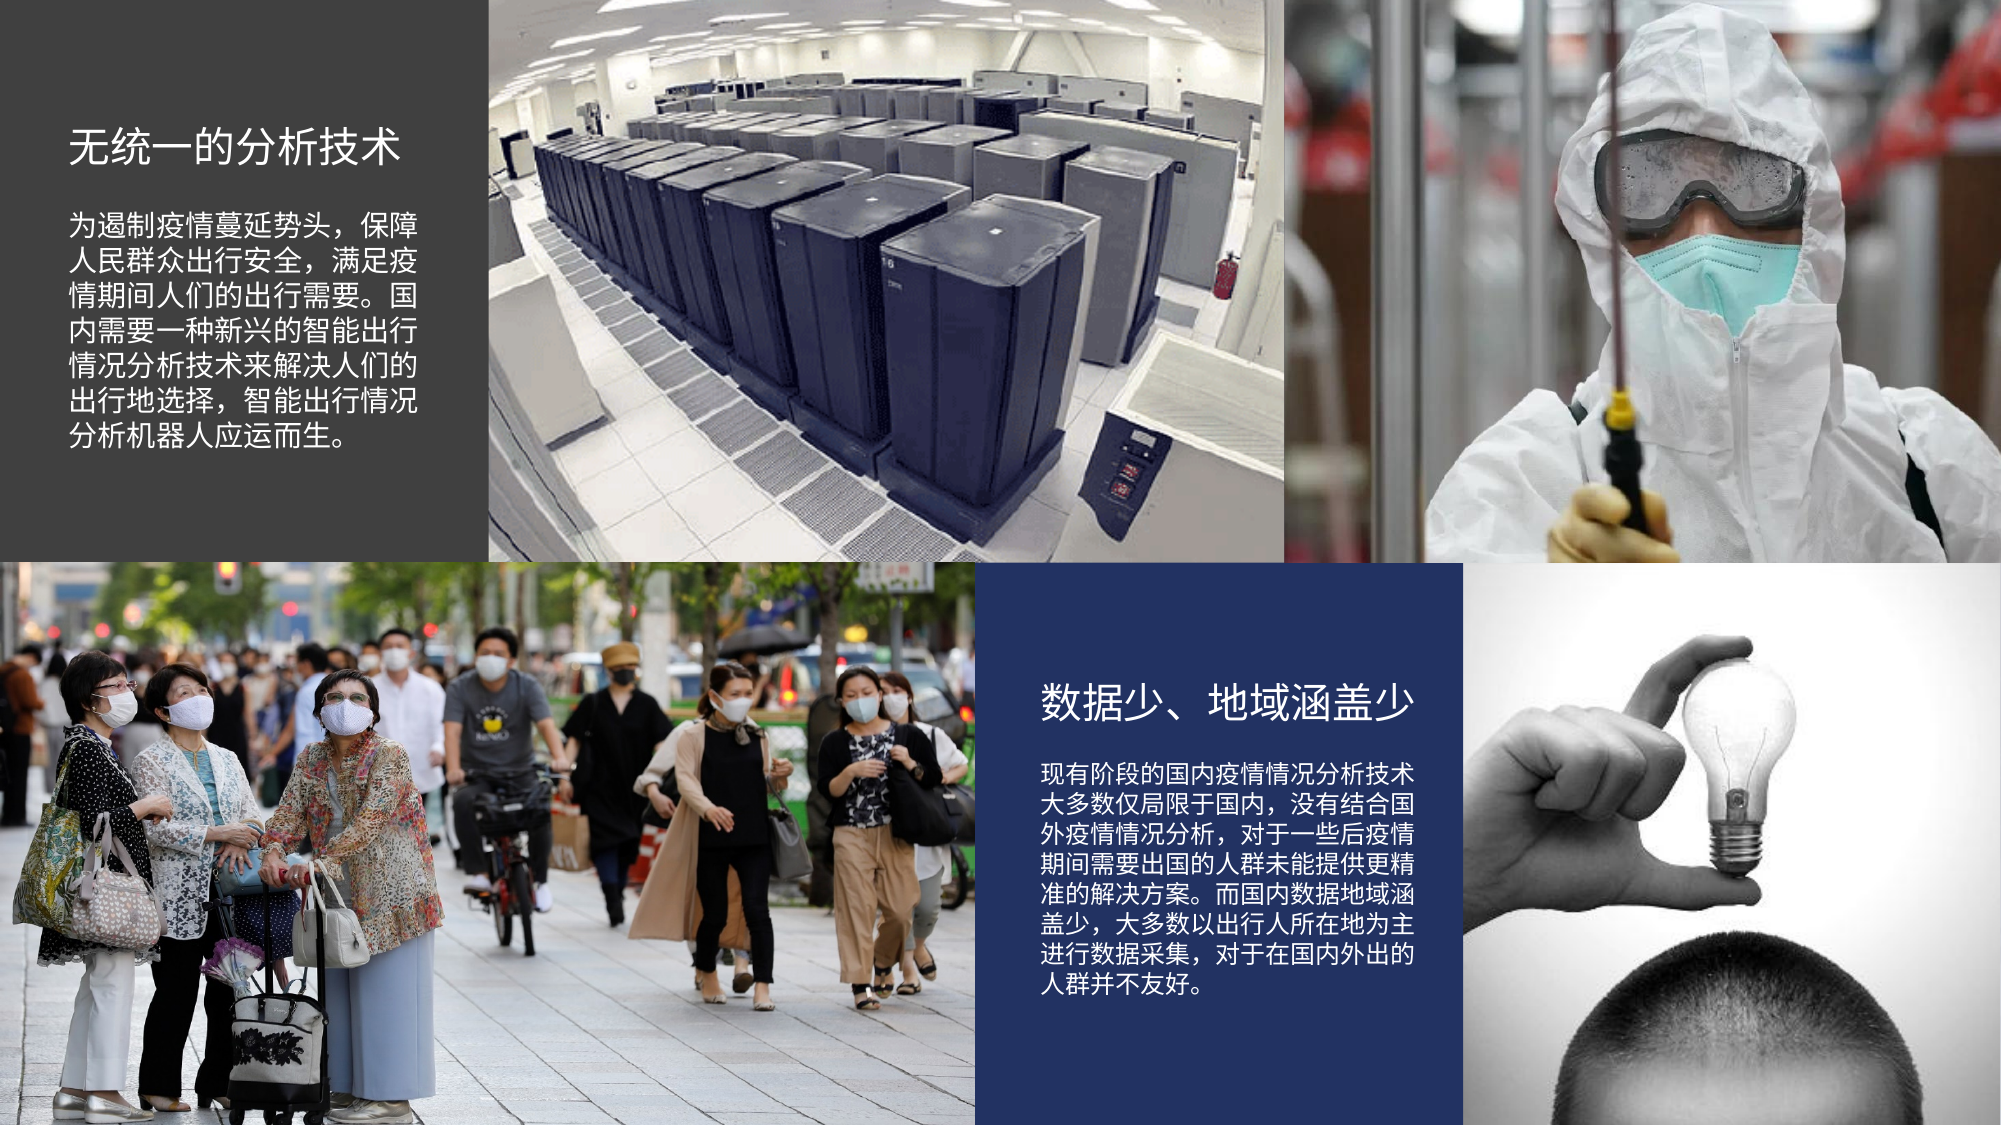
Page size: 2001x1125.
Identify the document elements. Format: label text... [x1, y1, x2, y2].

picture [0, 0, 2001, 1125]
text_box 现有阶段的国内疫情情况分析技术大多数仅局限于国内，没有结合国外疫情情况分析，对于一些后疫情期间需要出国的人群未能提供更精准的解决方案。而国内数据地域涵盖少，大多数以出行人所在地为主进行数据采集，对于在国内外出的人群并不友好。 [1025, 751, 1442, 1006]
text_box 为遏制疫情蔓延势头，保障人民群众出行安全，满足疫情期间人们的出行需要。国内需要一种新兴的智能出行情况分析技术来解决人们的出行地选择，智能出行情况分析机器人应运而生。 [53, 199, 446, 460]
text_box [975, 563, 1461, 1125]
text_box 无统一的分析技术 [53, 113, 436, 179]
text_box [0, 0, 487, 562]
text_box 数据少、地域涵盖少 [1025, 669, 1461, 734]
